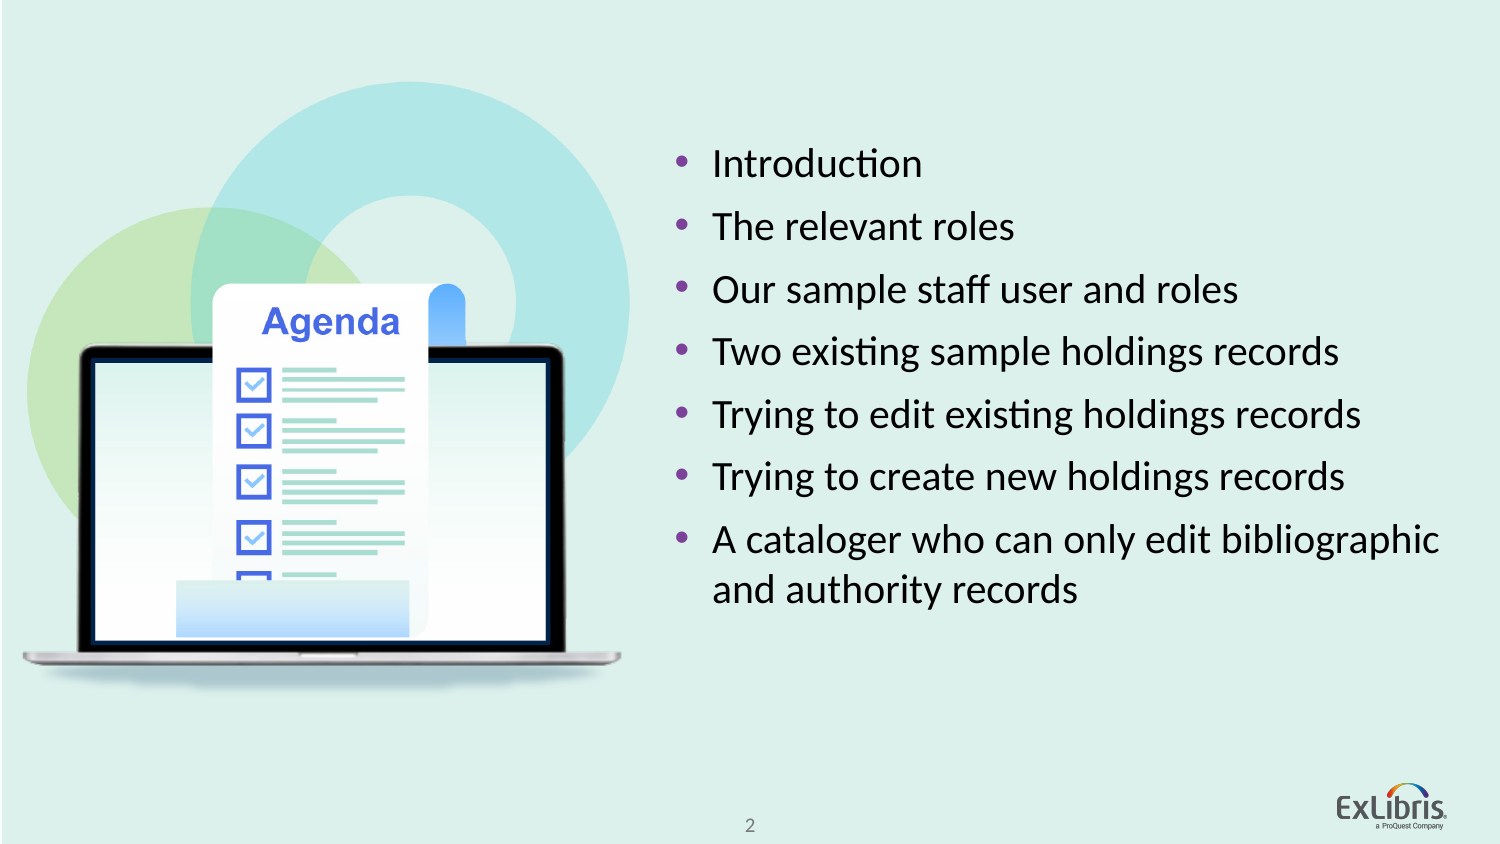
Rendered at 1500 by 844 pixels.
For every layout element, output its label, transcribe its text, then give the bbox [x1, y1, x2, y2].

list Introduction The relevant roles Our sample staff user and roles Two existing sample holdings records Trying to edit existing holdings records Trying to create new holdings records A cataloger who can only edit bibliographic and authority records [584, 128, 1471, 729]
picture [0, 0, 1500, 844]
slide_number 2 [705, 793, 795, 844]
